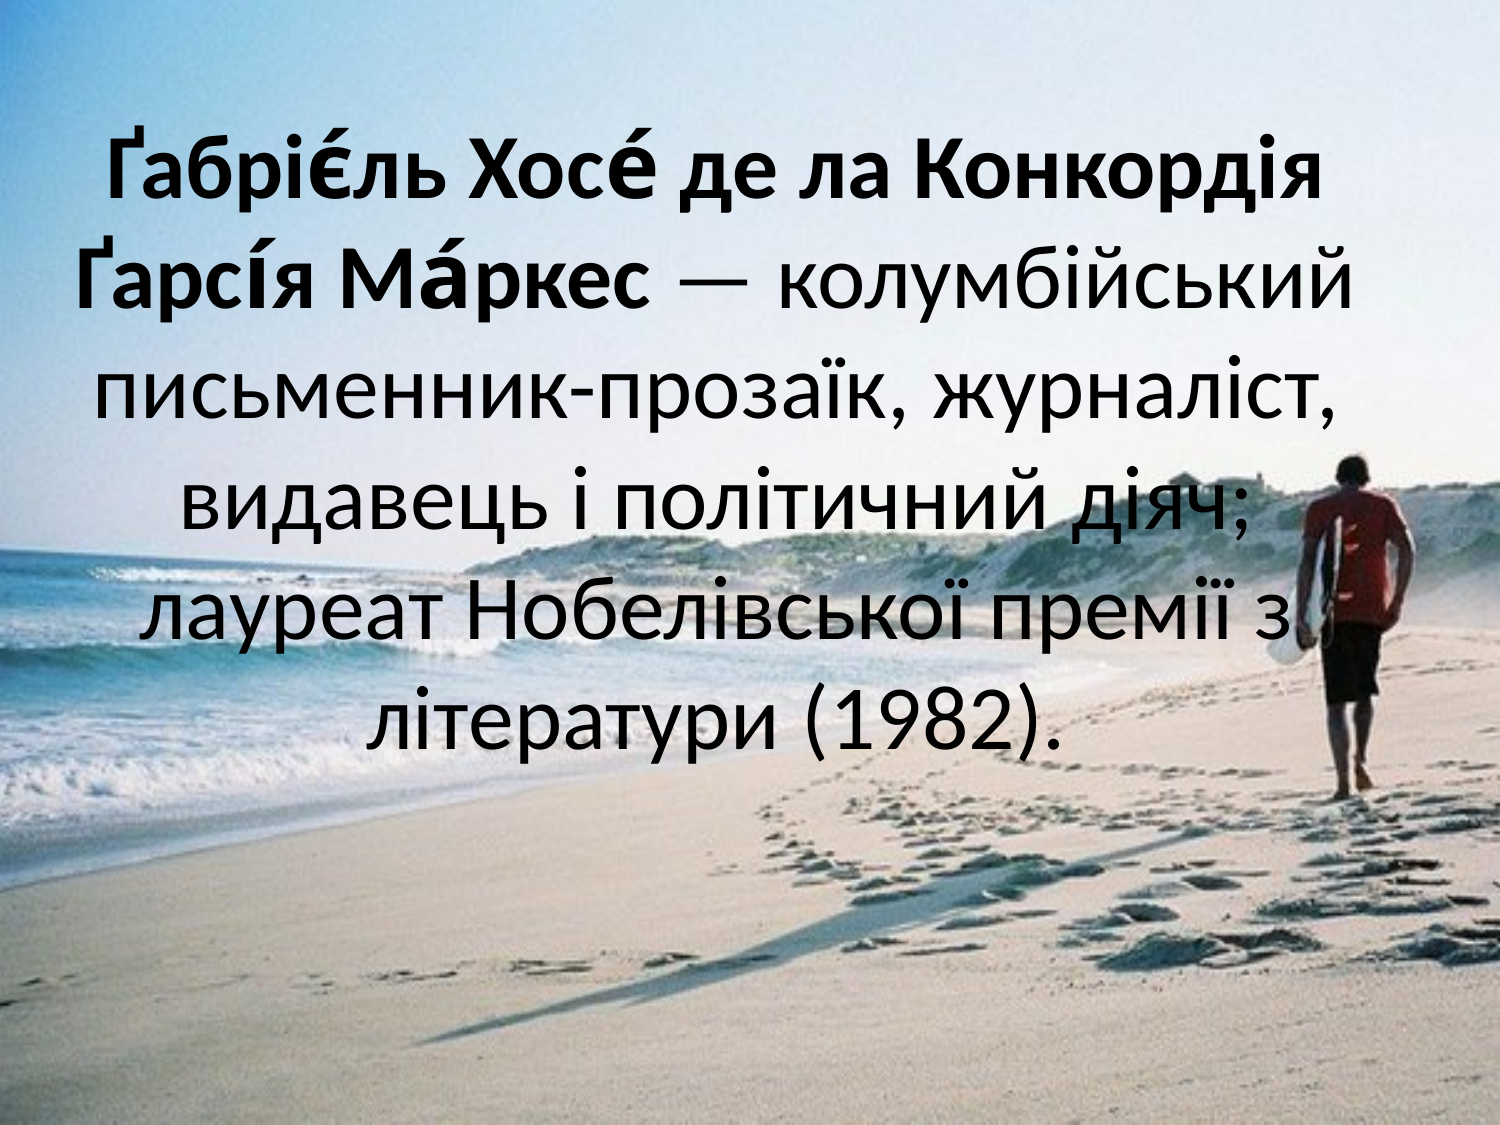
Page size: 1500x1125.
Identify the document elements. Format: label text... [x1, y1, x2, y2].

picture [0, 0, 1500, 1125]
title Ґабріє́ль Хосе́ де ла Конкордія Ґарсі́я Ма́ркес — колумбійський письменник-прозаїк, журналіст, видавець і політичний діяч; лауреат Нобелівської премії з літератури (1982). [41, 42, 1392, 832]
